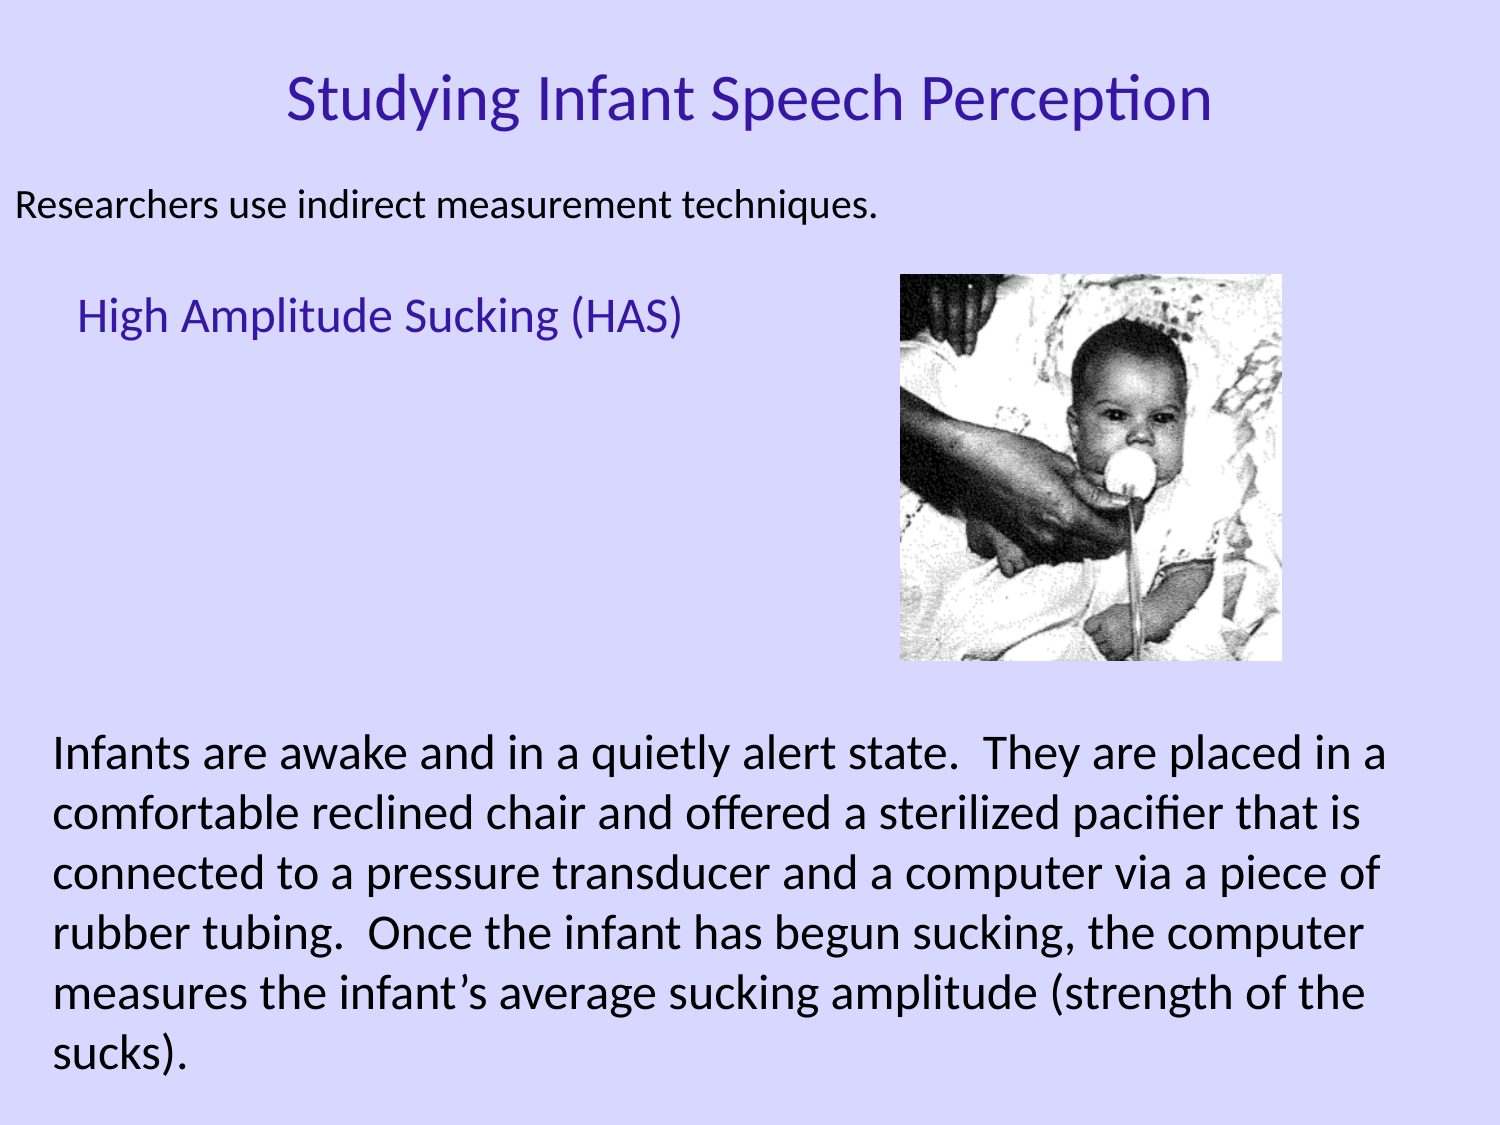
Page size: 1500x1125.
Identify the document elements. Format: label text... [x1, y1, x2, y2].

text_box Researchers use indirect measurement techniques. [0, 174, 1463, 300]
text_box High Amplitude Sucking (HAS) [62, 274, 888, 350]
text_box Infants are awake and in a quietly alert state. They are placed in a comfortable reclined chair and offered a sterilized pacifier that is connected to a pressure transducer and a computer via a piece of rubber tubing. Once the infant has begun sucking, the computer measures the infant’s average sucking amplitude (strength of the sucks). [37, 712, 1463, 1088]
text_box Studying Infant Speech Perception [112, 0, 1388, 174]
picture [899, 274, 1282, 661]
